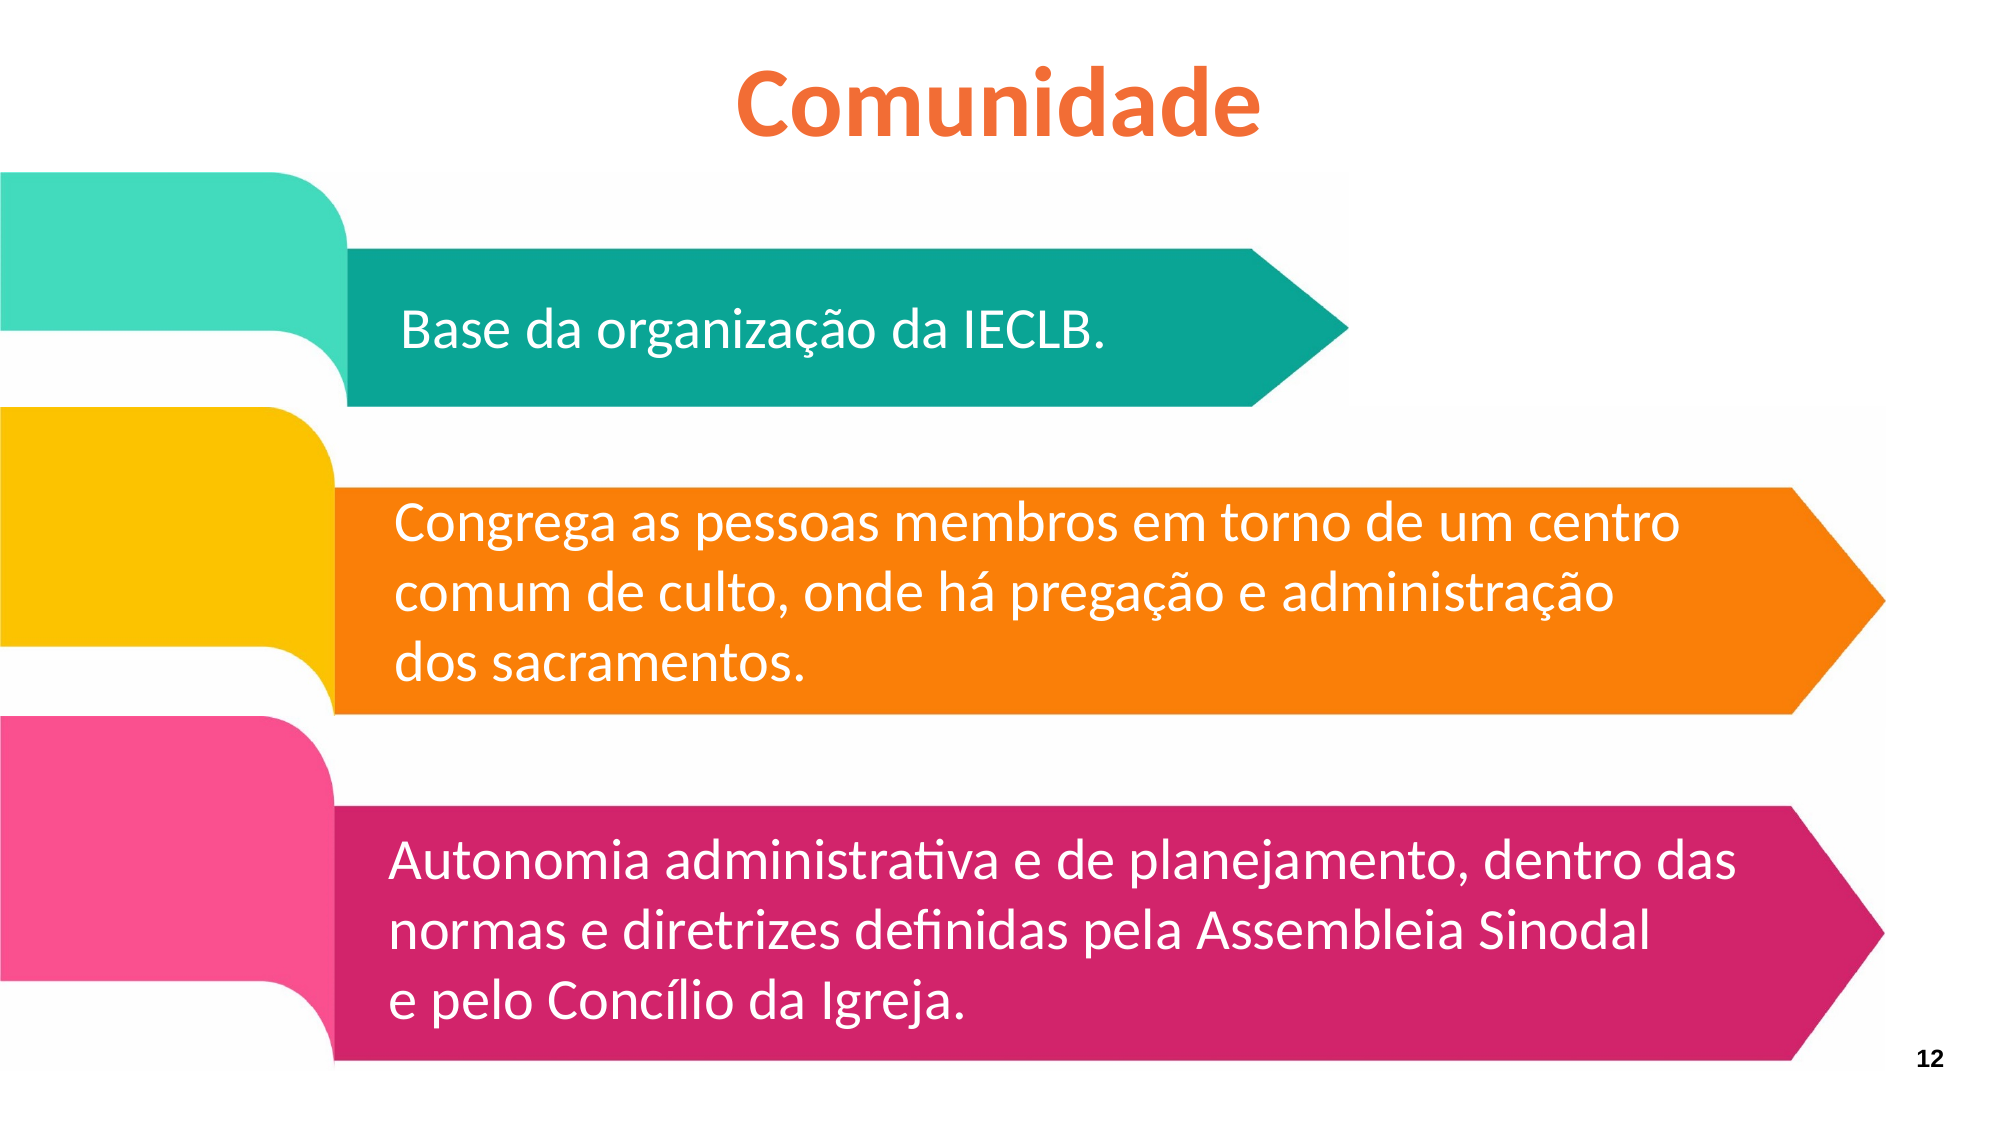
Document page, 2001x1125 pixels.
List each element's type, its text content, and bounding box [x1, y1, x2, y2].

slide_number 12 [1897, 1027, 1960, 1088]
picture [0, 172, 1886, 1071]
title Comunidade [0, 42, 2000, 166]
